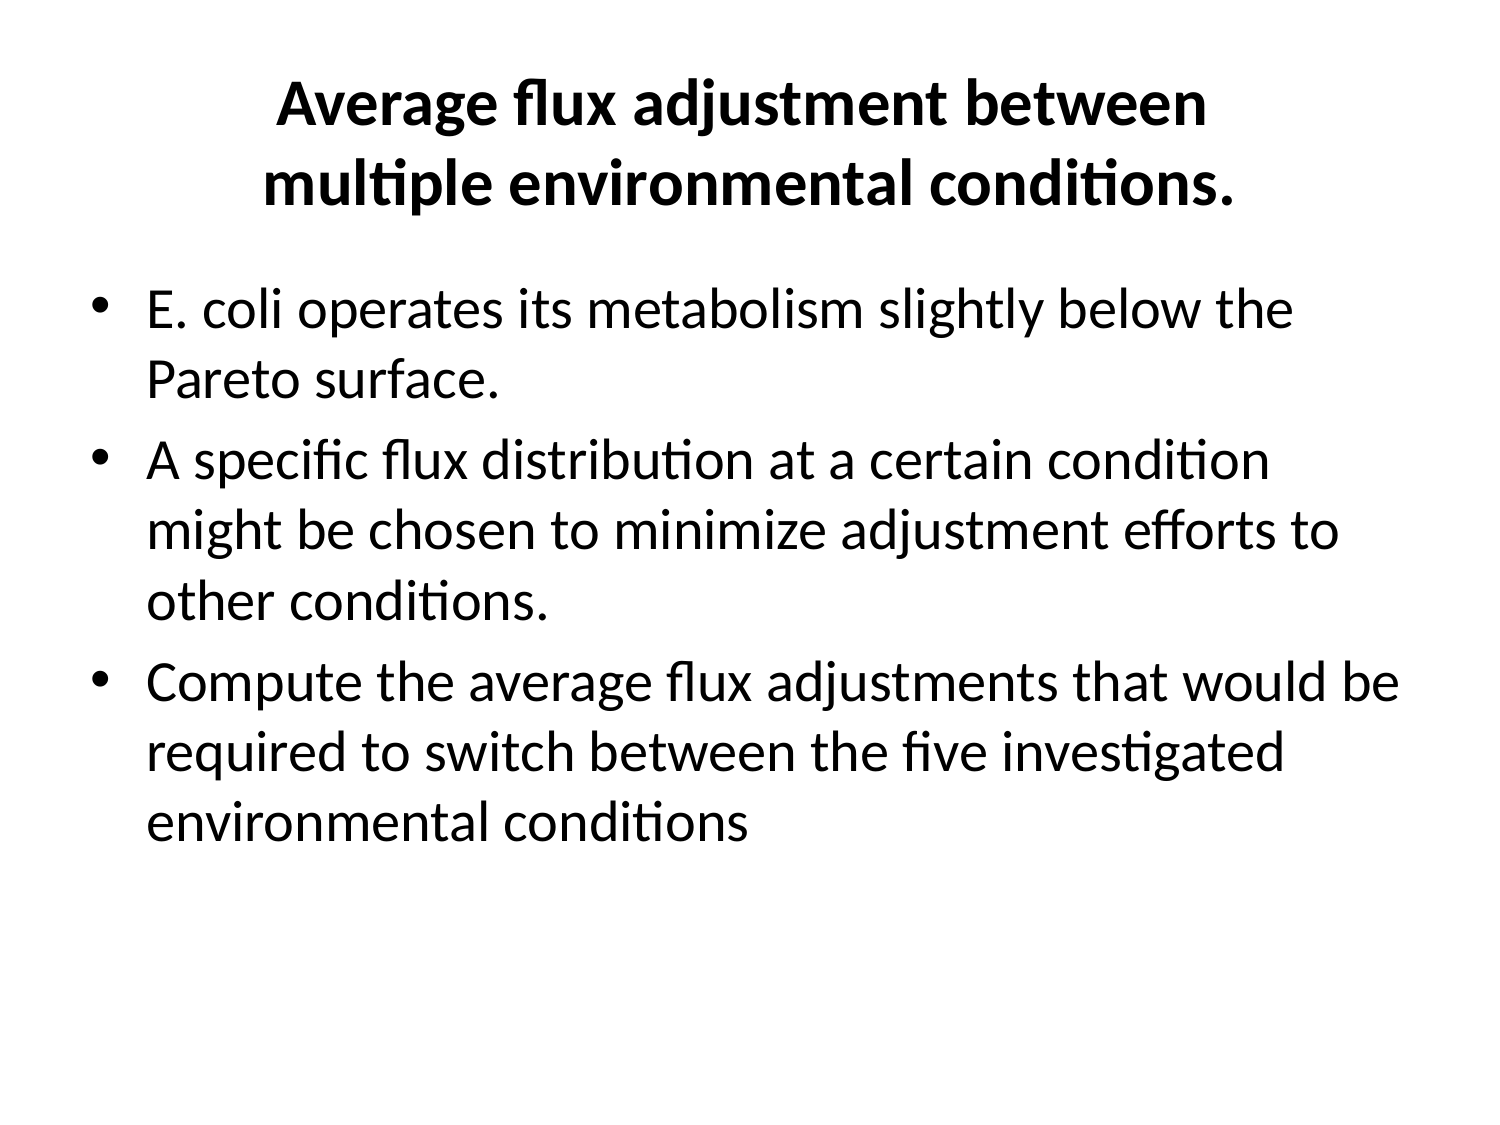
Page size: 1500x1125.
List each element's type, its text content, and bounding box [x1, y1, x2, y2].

title Average flux adjustment between multiple environmental conditions. [75, 45, 1425, 233]
list E. coli operates its metabolism slightly below the Pareto surface. A specific flux distribution at a certain condition might be chosen to minimize adjustment efforts to other conditions. Compute the average flux adjustments that would be required to switch between the five investigated environmental conditions [75, 262, 1425, 1005]
